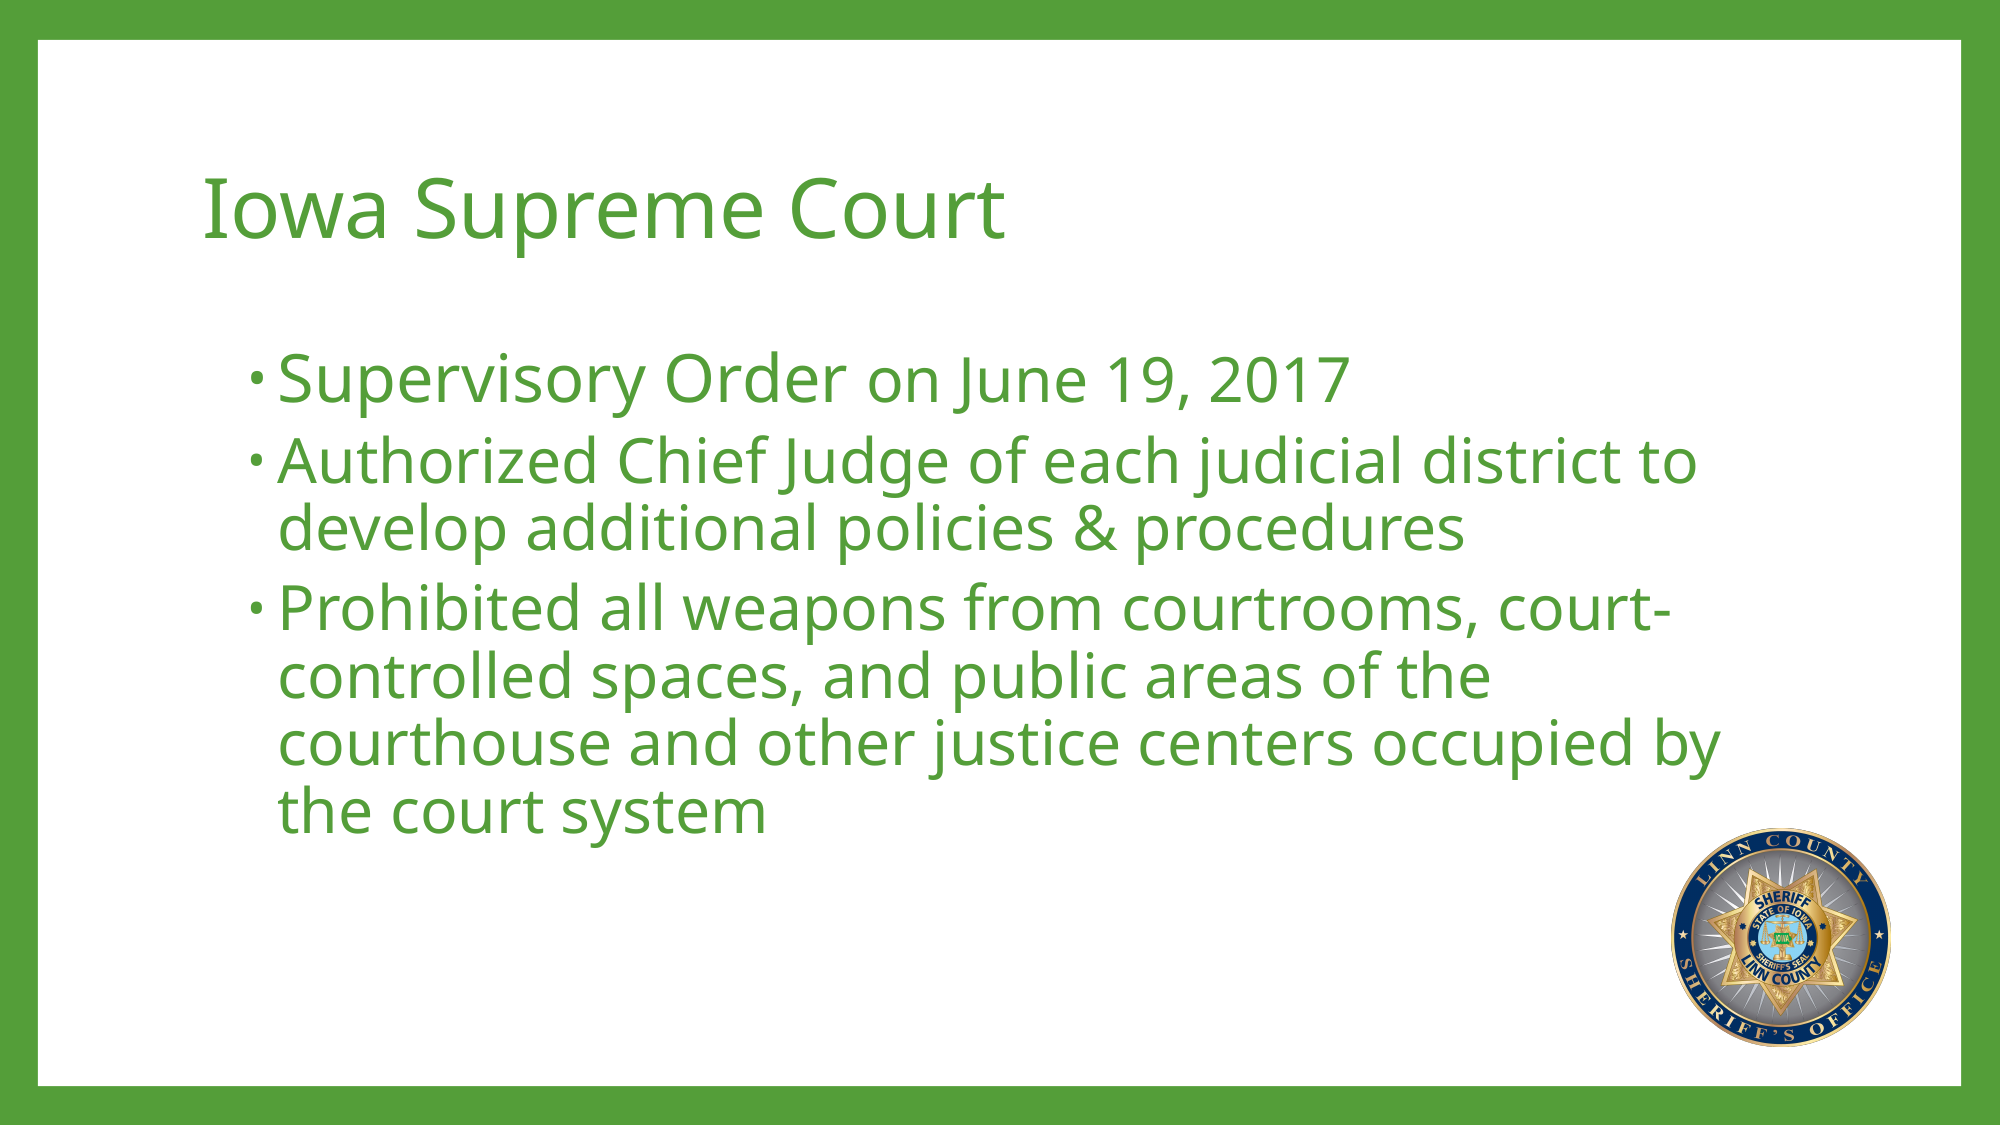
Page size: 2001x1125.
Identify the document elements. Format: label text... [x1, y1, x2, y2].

picture [1671, 828, 1891, 1048]
title Iowa Supreme Court [187, 99, 1808, 323]
list Supervisory Order on June 19, 2017 Authorized Chief Judge of each judicial district to develop additional policies & procedures Prohibited all weapons from courtrooms, court-controlled spaces, and public areas of the courthouse and other justice centers occupied by the court system [187, 337, 1808, 1000]
